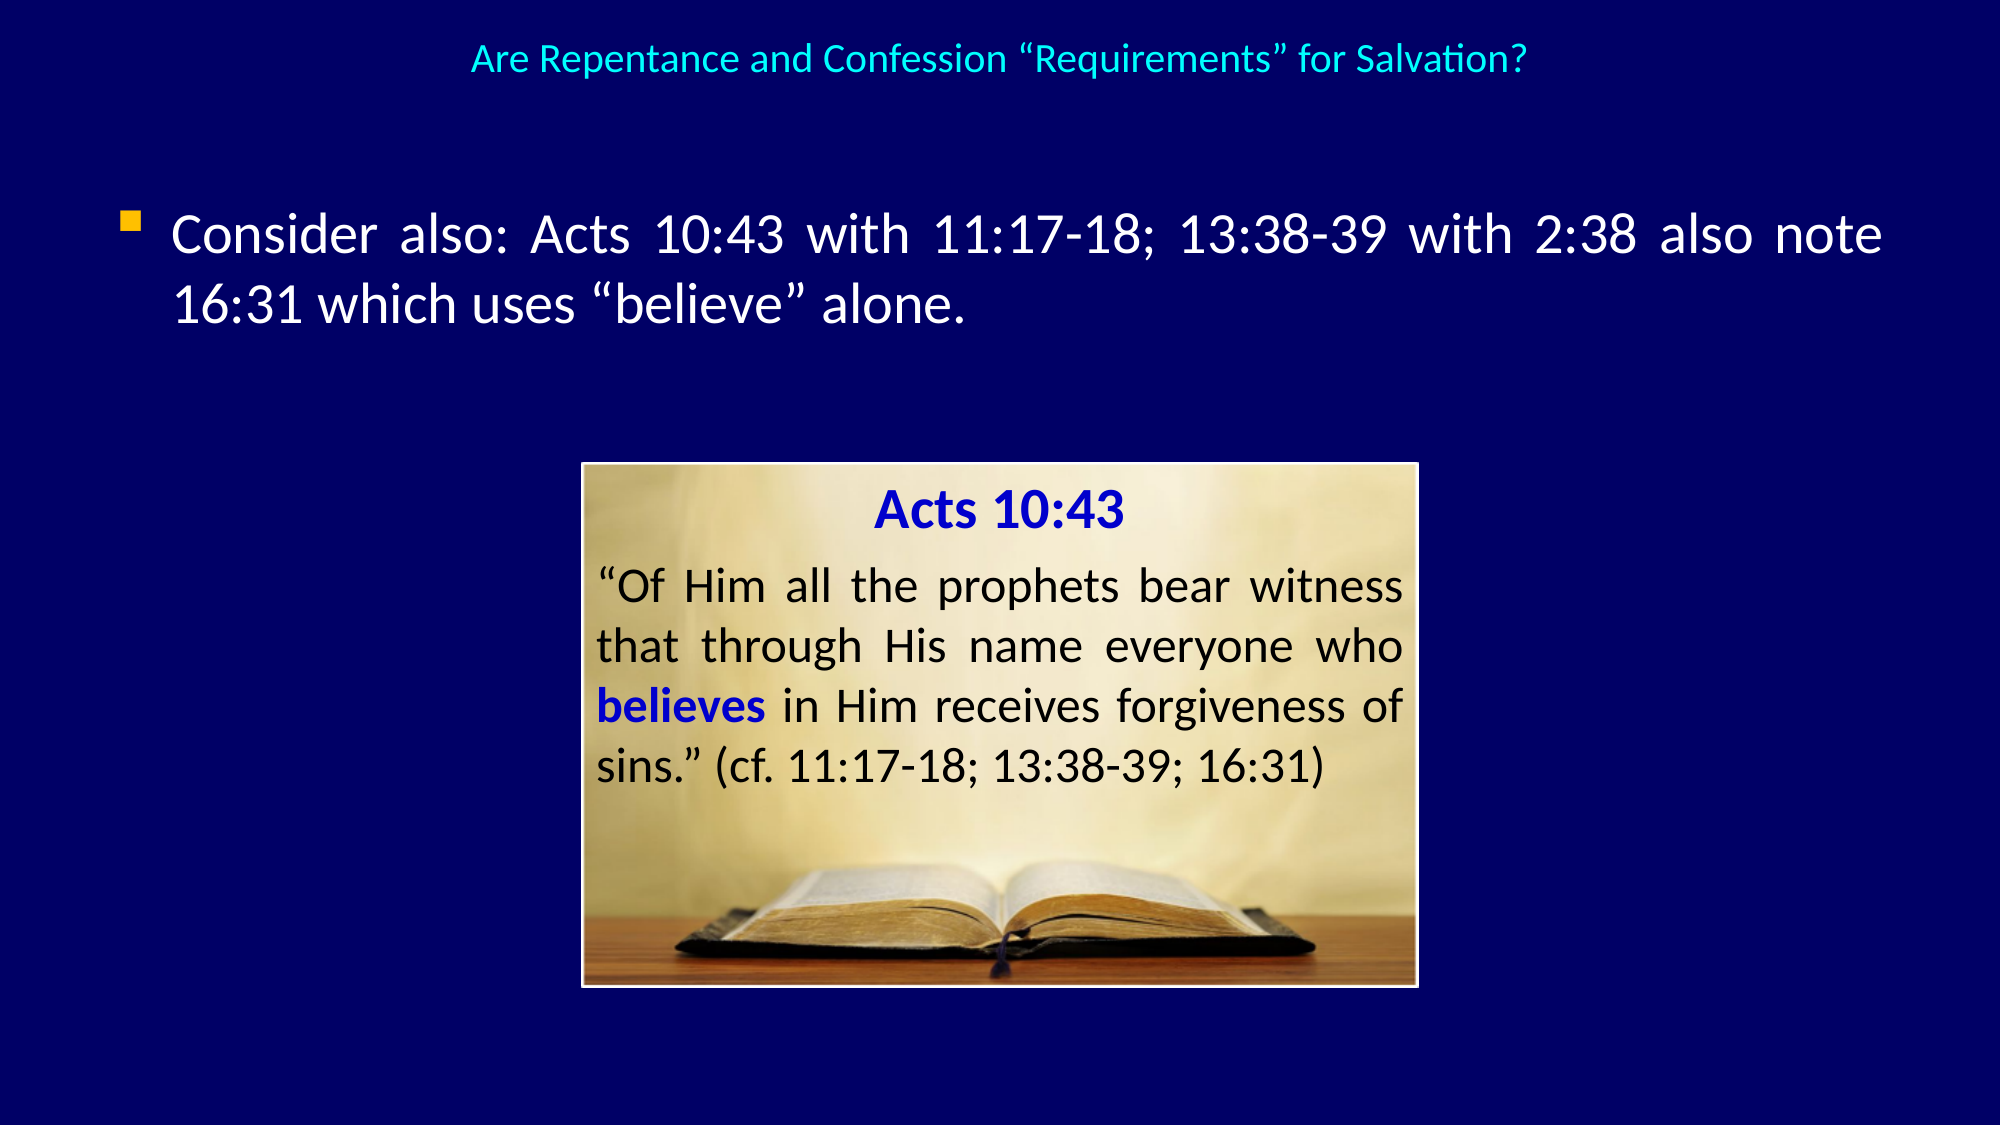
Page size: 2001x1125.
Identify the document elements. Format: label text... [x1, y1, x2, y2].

picture [581, 462, 1419, 988]
text_box Are Repentance and Confession “Requirements” for Salvation? [337, 24, 1663, 88]
text_box Consider also: Acts 10:43 with 11:17-18; 13:38-39 with 2:38 also note 16:31 which uses “believe” alone. [99, 187, 1900, 343]
